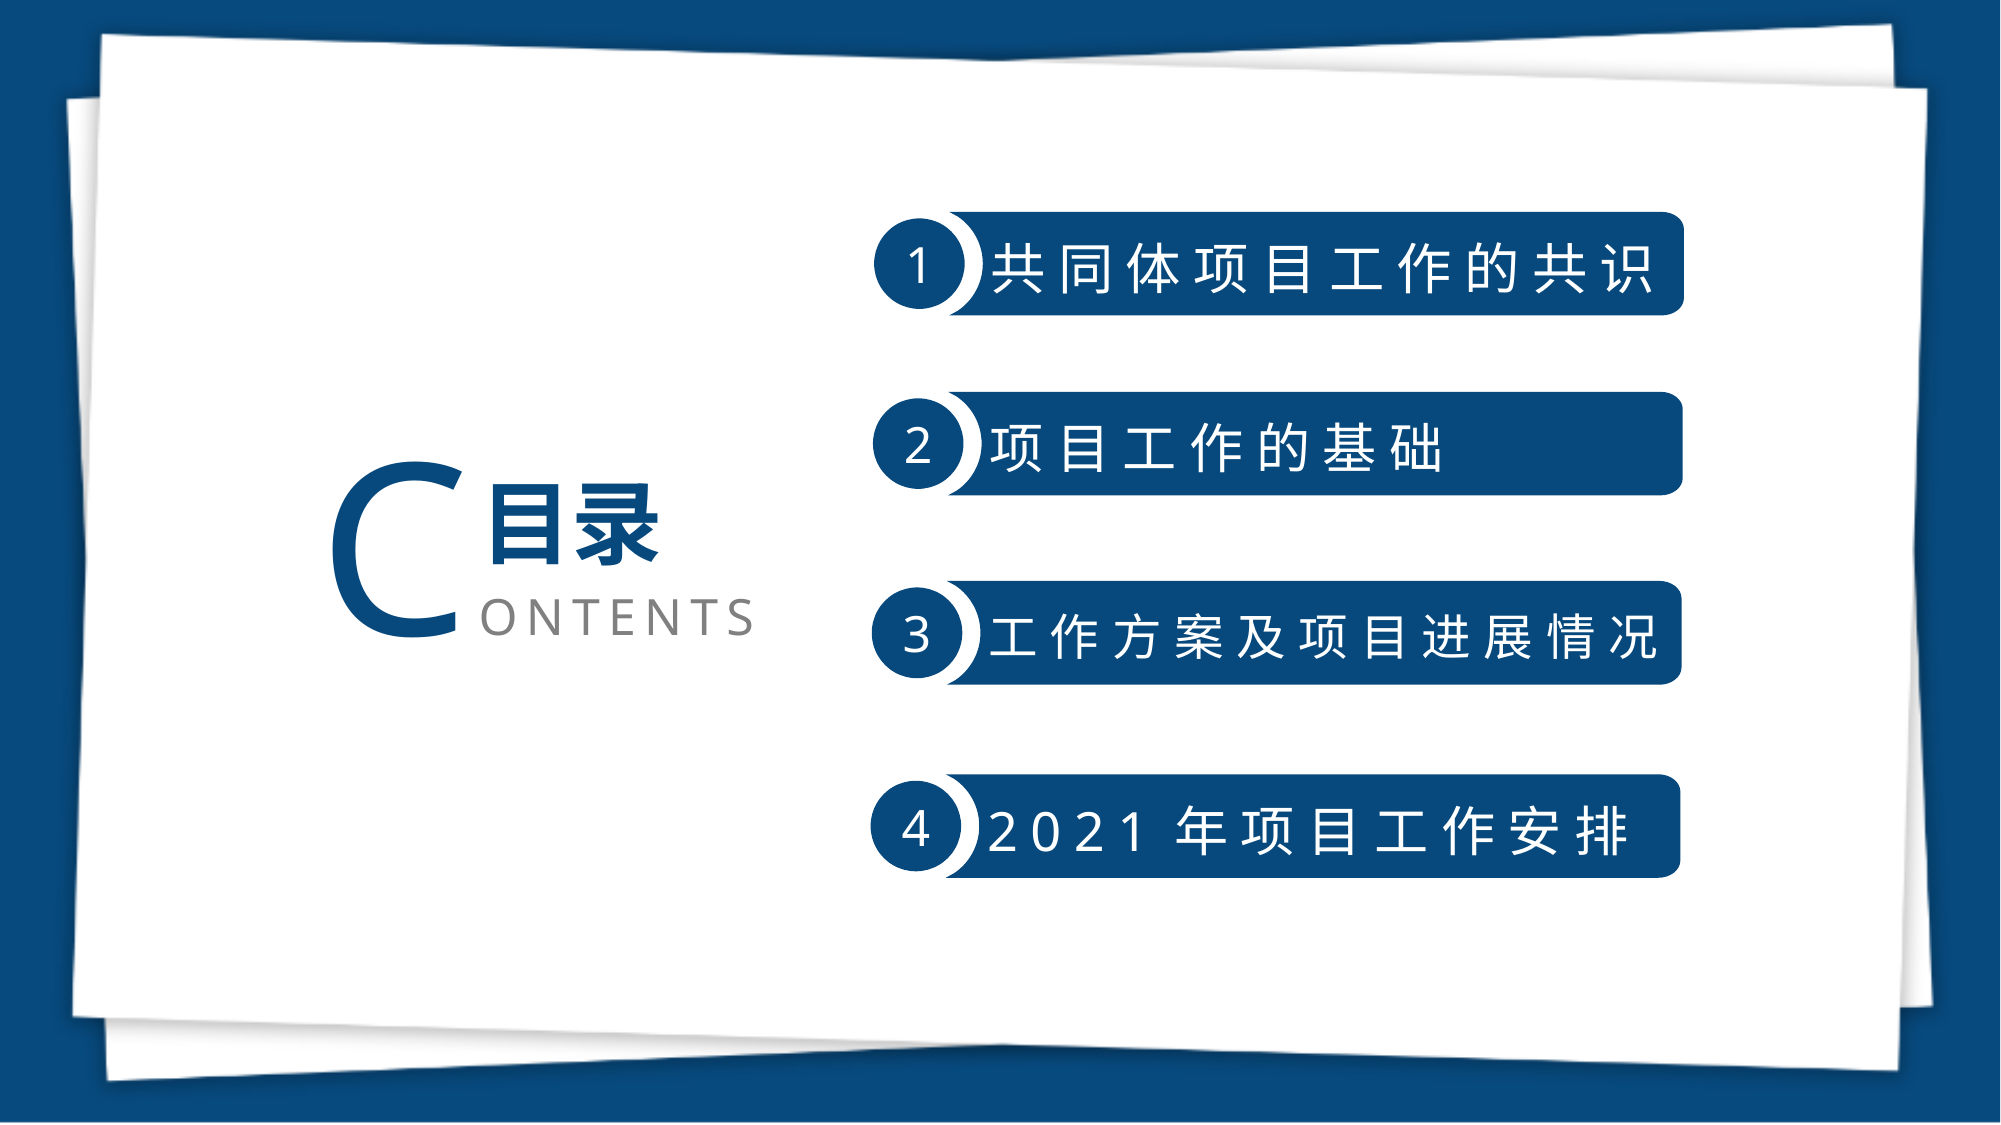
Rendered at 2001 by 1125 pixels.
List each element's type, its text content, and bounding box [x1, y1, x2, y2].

picture [0, 0, 2001, 1125]
text_box 2 [872, 398, 964, 489]
text_box 共同体项目工作的共识 [949, 211, 1684, 316]
text_box 2021年项目工作安排 [945, 774, 1681, 878]
text_box 目录 [465, 483, 767, 559]
text_box 1 [874, 218, 965, 309]
text_box 4 [870, 780, 962, 872]
text_box 工作方案及项目进展情况 [946, 580, 1682, 685]
text_box 项目工作的基础 [948, 391, 1683, 496]
text_box 3 [871, 587, 963, 679]
text_box CONTENTS [304, 452, 1037, 627]
